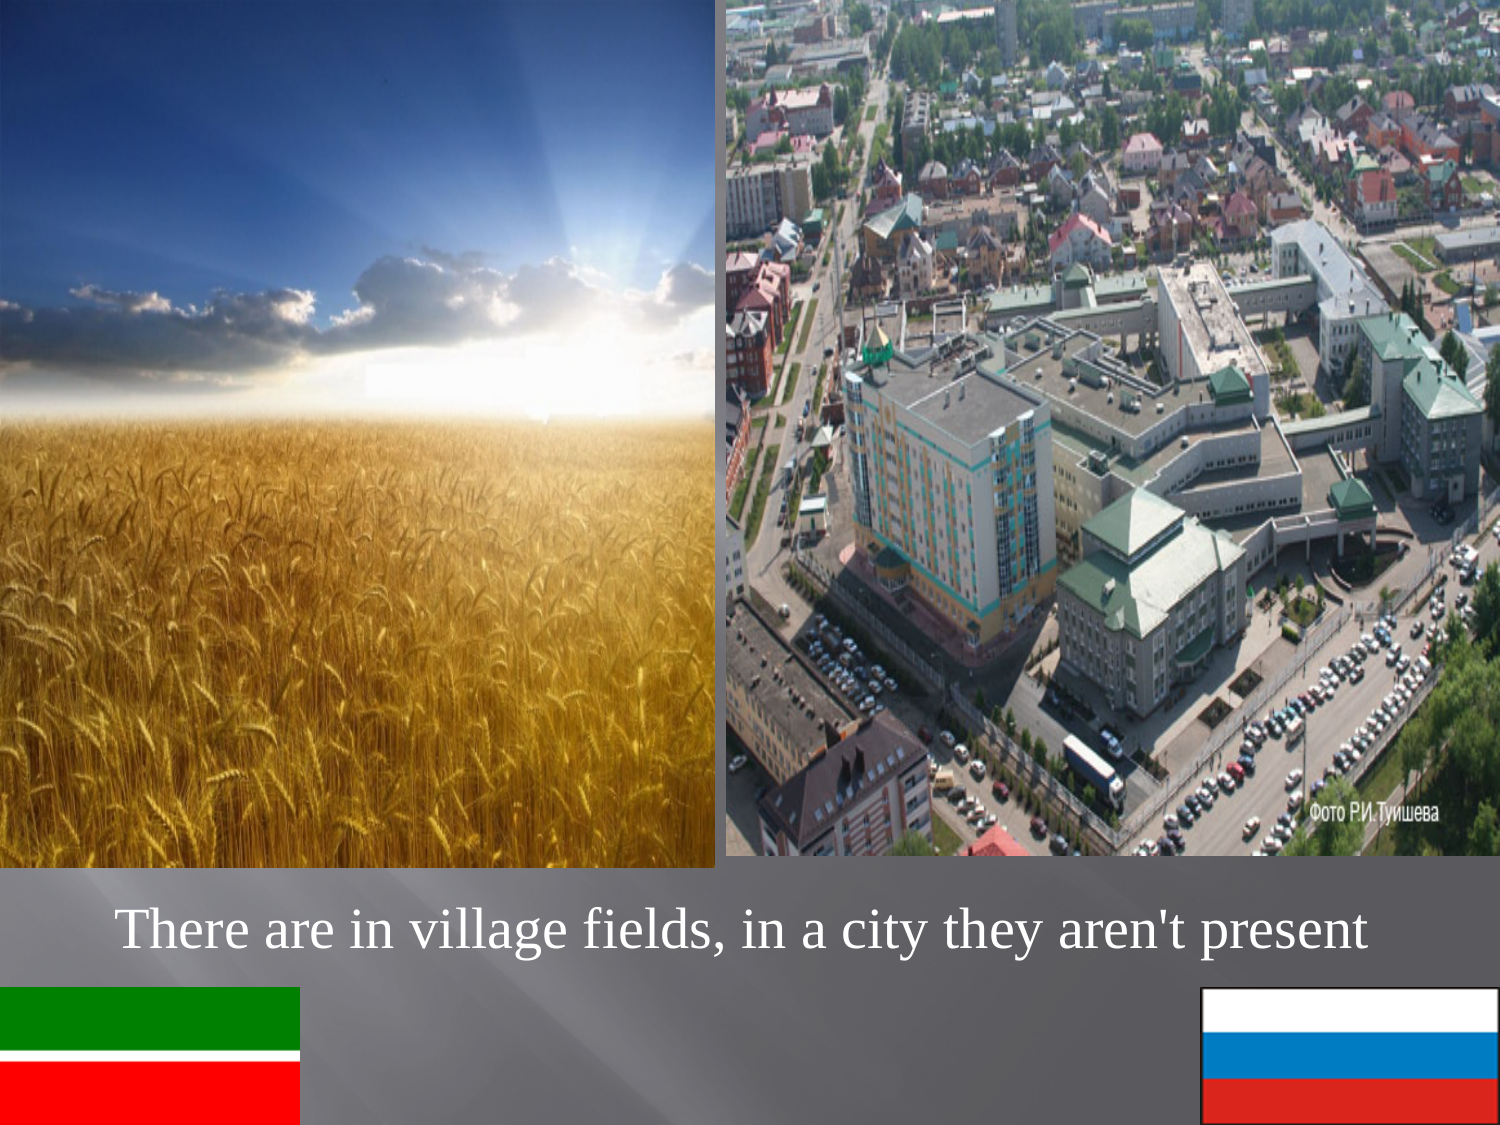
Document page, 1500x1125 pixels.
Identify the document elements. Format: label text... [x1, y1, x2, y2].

picture [726, 0, 1500, 856]
picture [1199, 987, 1500, 1125]
picture [0, 987, 301, 1125]
list There are in village fields, in a city they aren't present [76, 897, 1427, 1125]
picture [0, 0, 716, 868]
